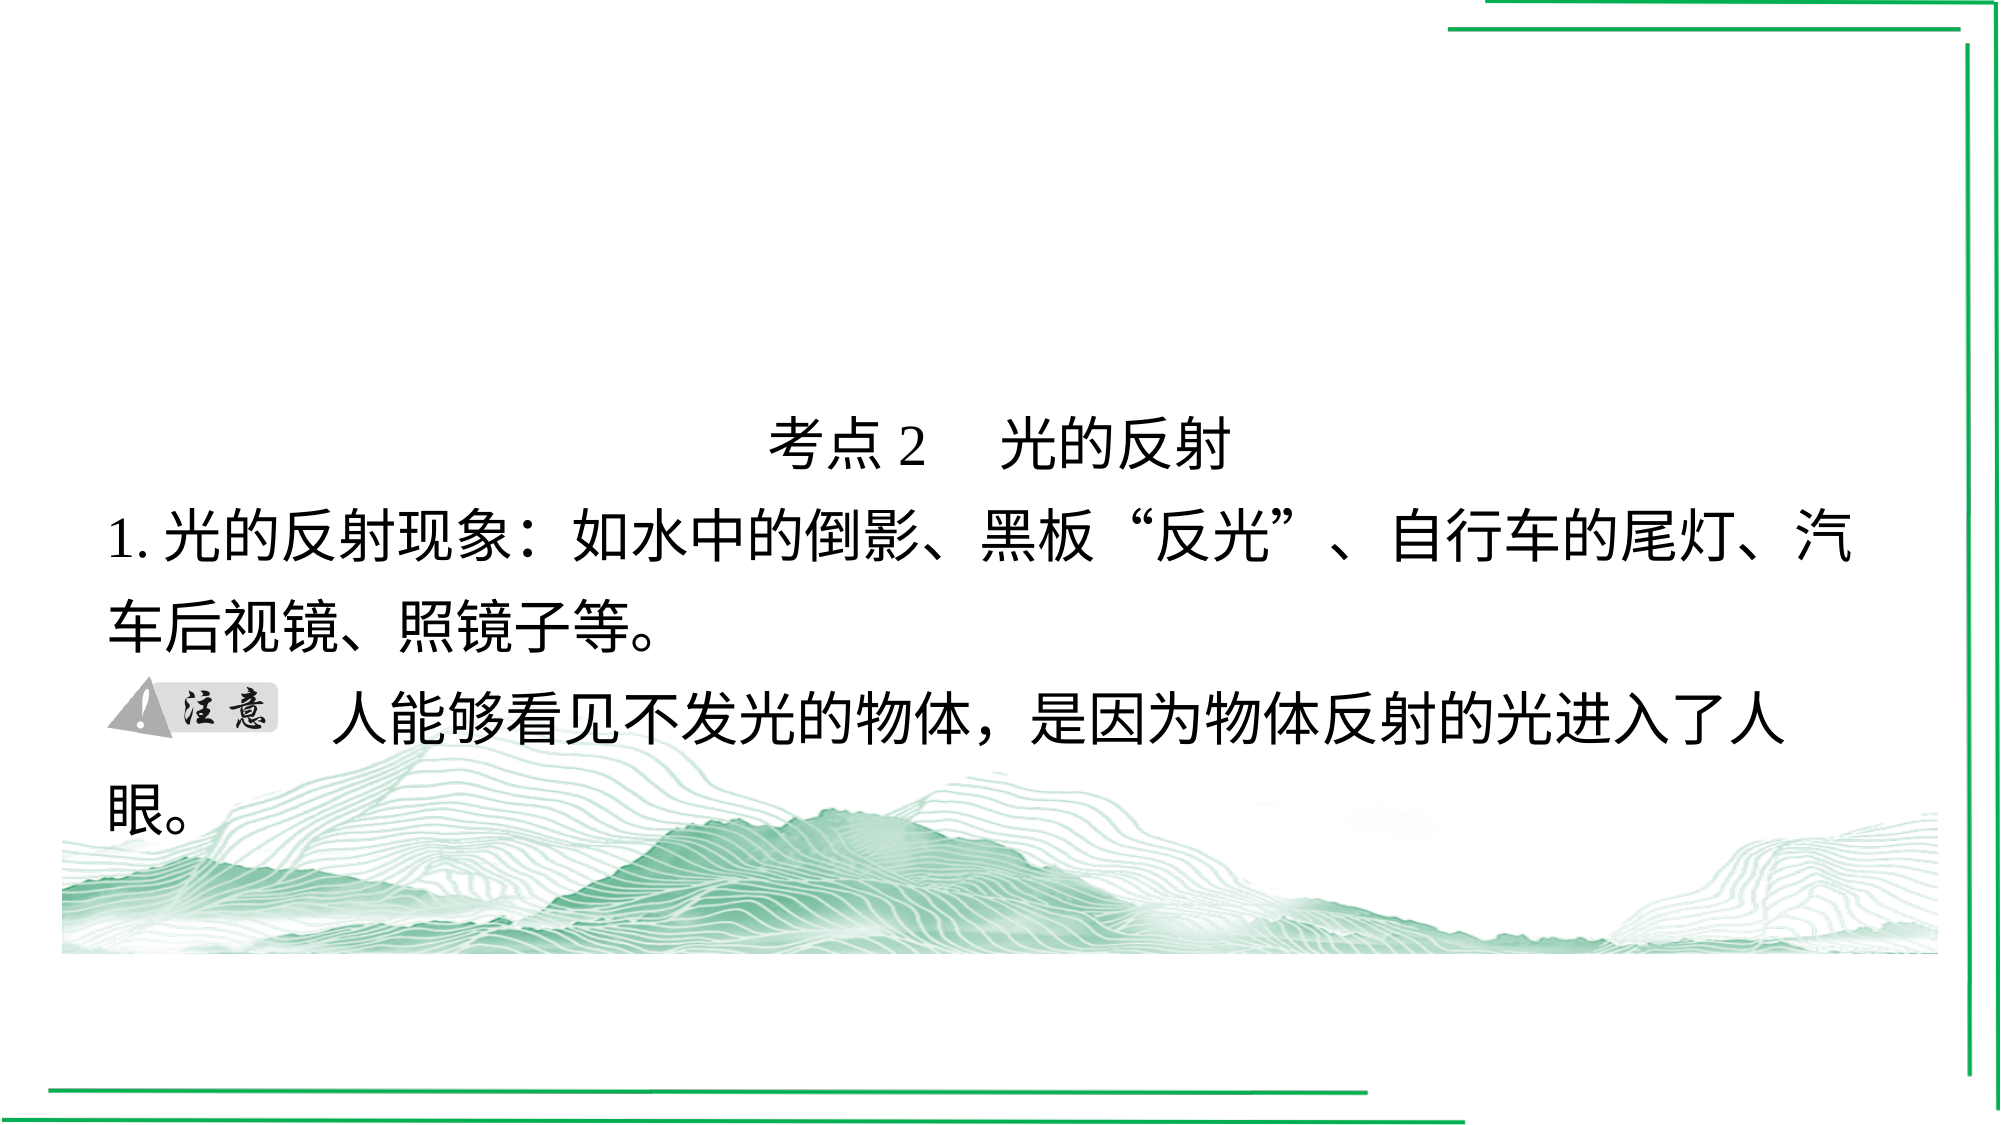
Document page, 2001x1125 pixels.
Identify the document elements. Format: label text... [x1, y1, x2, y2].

text_box 考点2 光的反射 [767, 386, 1233, 477]
picture [0, 0, 2001, 1125]
text_box ⁠ ⁠ 人能够看见不发光的物体，是因为物体反射的光进入了人眼。 [106, 661, 1894, 844]
text_box 1.光的反射现象：如水中的倒影、黑板“反光”、自行车的尾灯、汽车后视镜、照镜子等。 [106, 477, 1894, 660]
